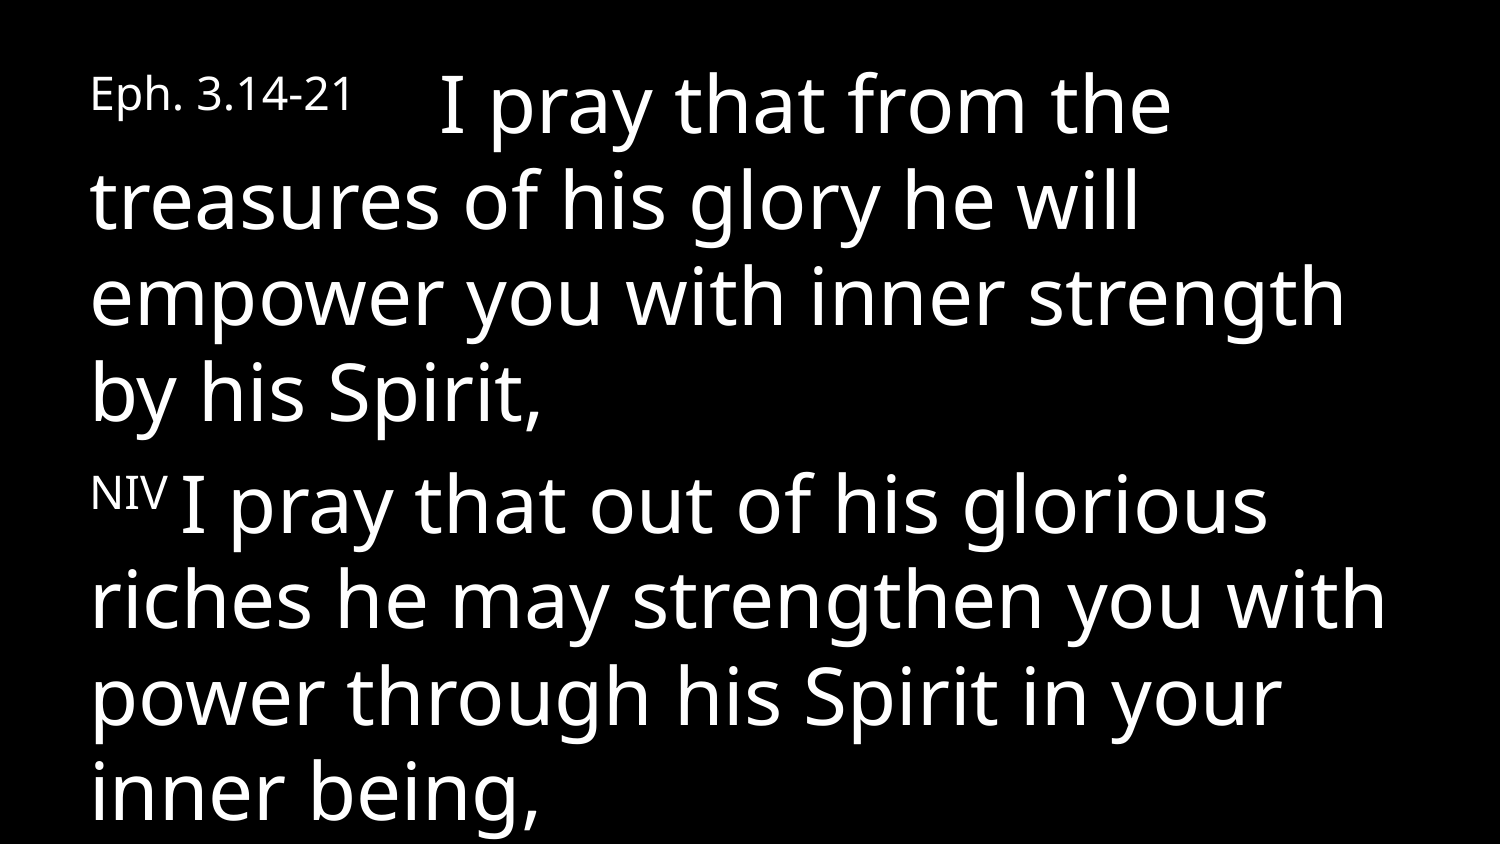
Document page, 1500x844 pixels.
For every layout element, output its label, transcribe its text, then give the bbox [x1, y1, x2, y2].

subtitle Eph. 3.14-21 I pray that from the treasures of his glory he will empower you with inner strength by his Spirit, NIV I pray that out of his glorious riches he may strengthen you with power through his Spirit in your inner being, [75, 46, 1422, 844]
